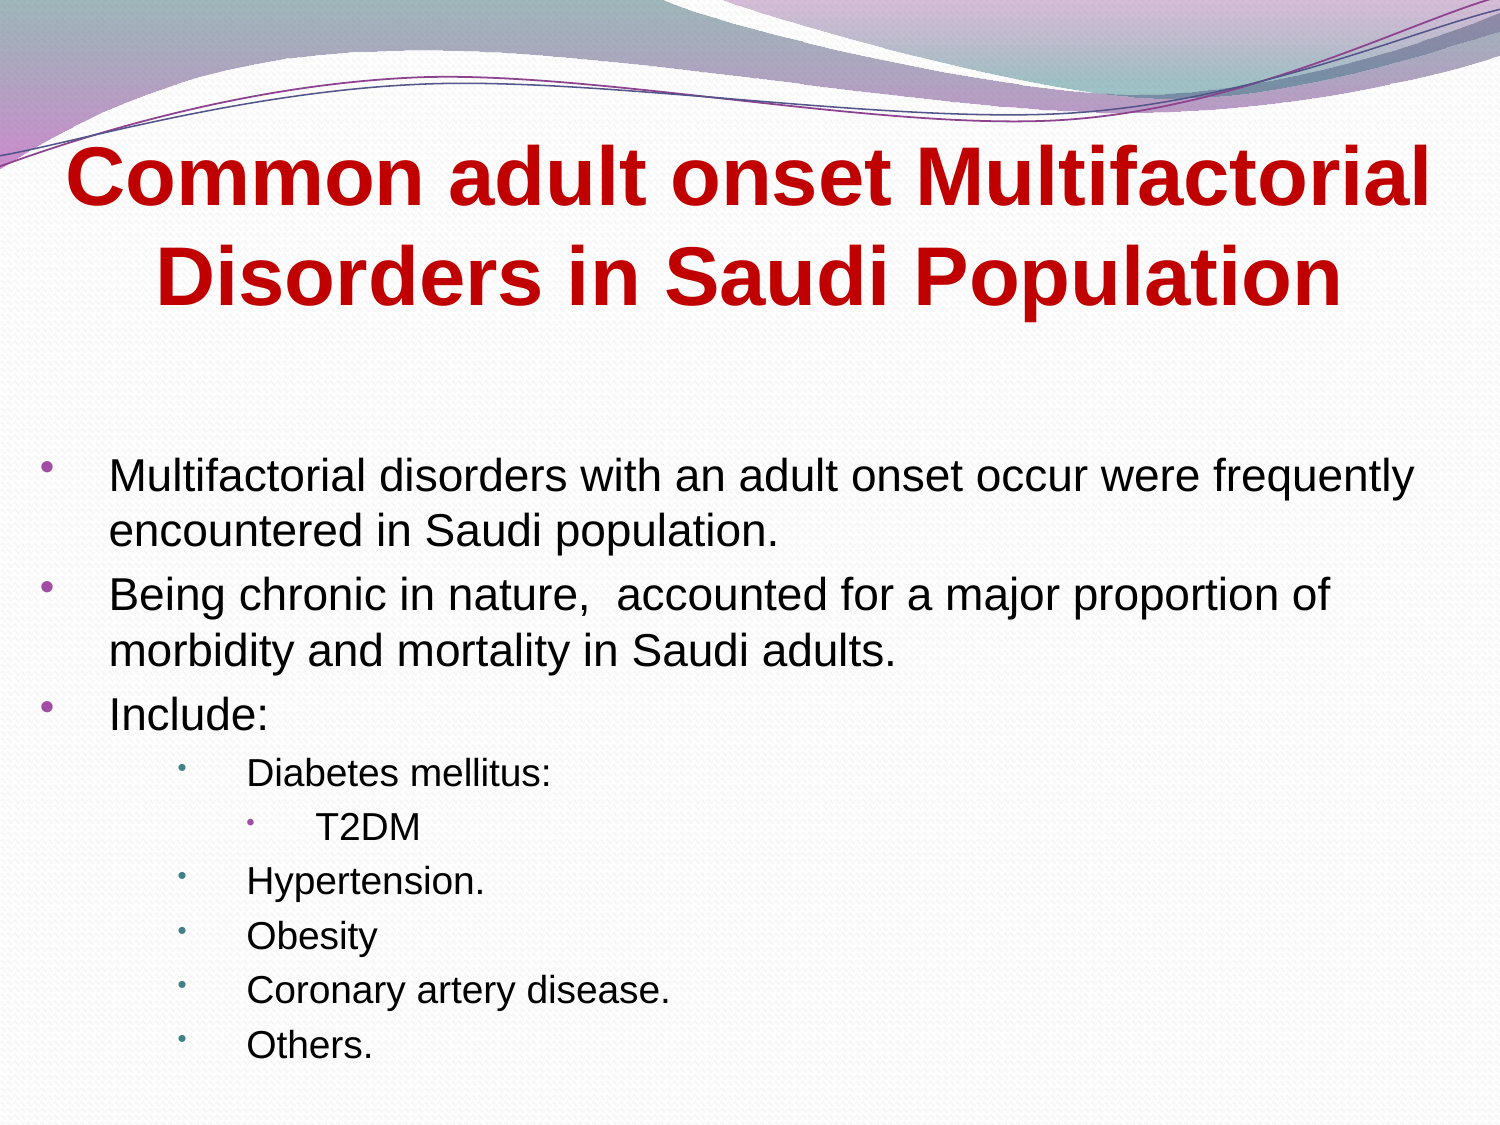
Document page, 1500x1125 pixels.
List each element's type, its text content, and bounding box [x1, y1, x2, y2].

title Common adult onset Multifactorial Disorders in Saudi Population [31, 62, 1469, 413]
list Multifactorial disorders with an adult onset occur were frequently encountered in Saudi population. Being chronic in nature, accounted for a major proportion of morbidity and mortality in Saudi adults. Include: Diabetes mellitus: T2DM Hypertension. Obesity Coronary artery disease. Others. [24, 437, 1463, 1075]
